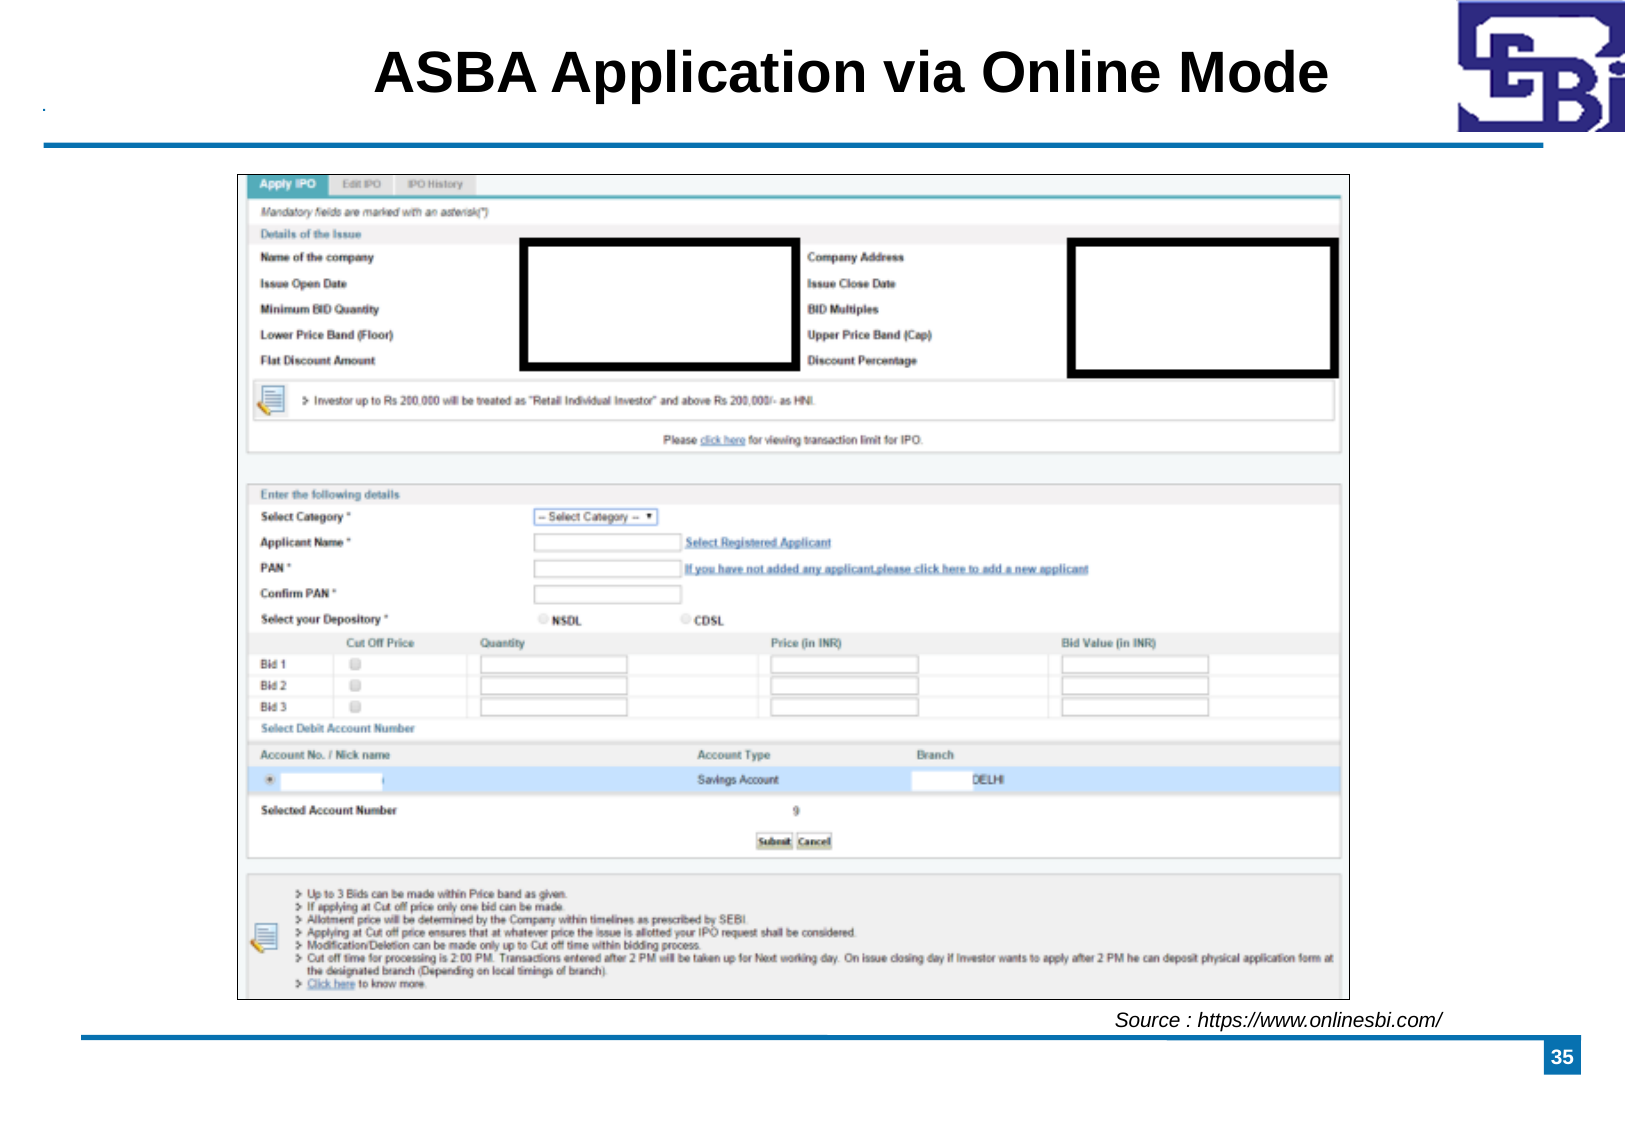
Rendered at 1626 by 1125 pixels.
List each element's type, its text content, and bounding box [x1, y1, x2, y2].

title ASBA Application via Online Mode [183, 4, 1522, 142]
text_box Source : https://www.onlinesbi.com/ [1100, 999, 1500, 1040]
text_box 35 [1543, 1037, 1581, 1075]
picture [237, 174, 1351, 1000]
picture [1455, 0, 1625, 133]
